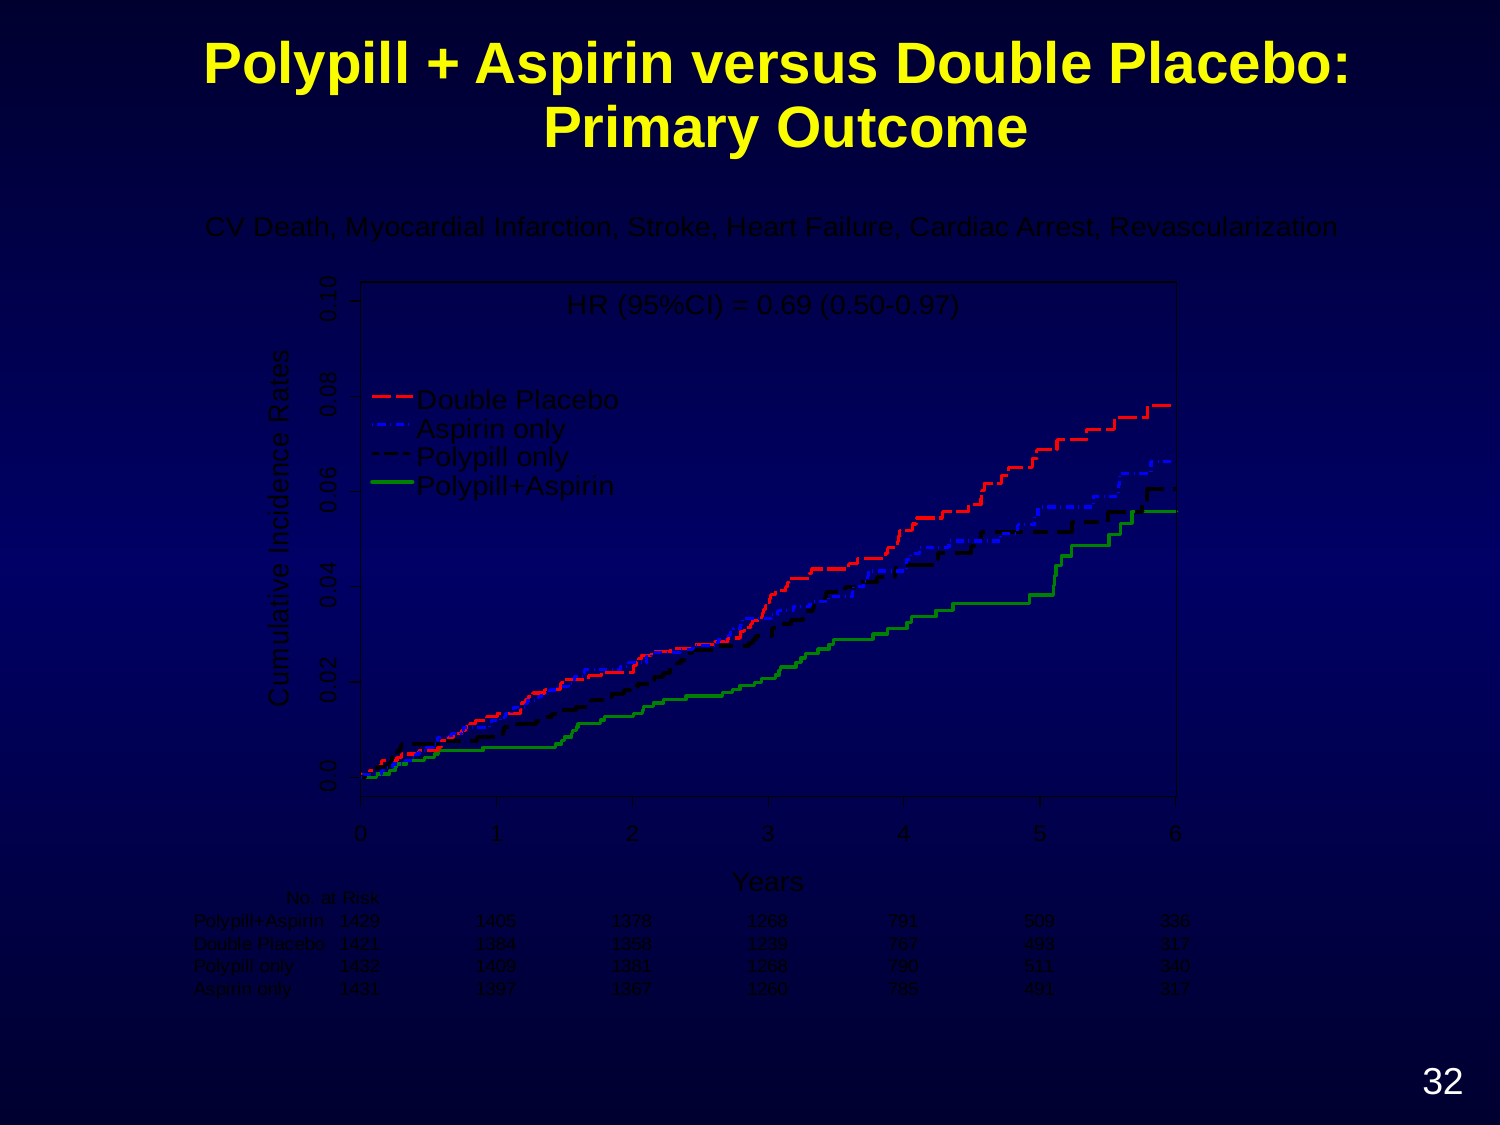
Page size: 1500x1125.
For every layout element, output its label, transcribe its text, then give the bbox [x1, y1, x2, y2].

picture [174, 174, 1363, 1040]
title Polypill + Aspirin versus Double Placebo: Primary Outcome [129, 24, 1443, 168]
text_box 32 [1407, 1049, 1500, 1113]
